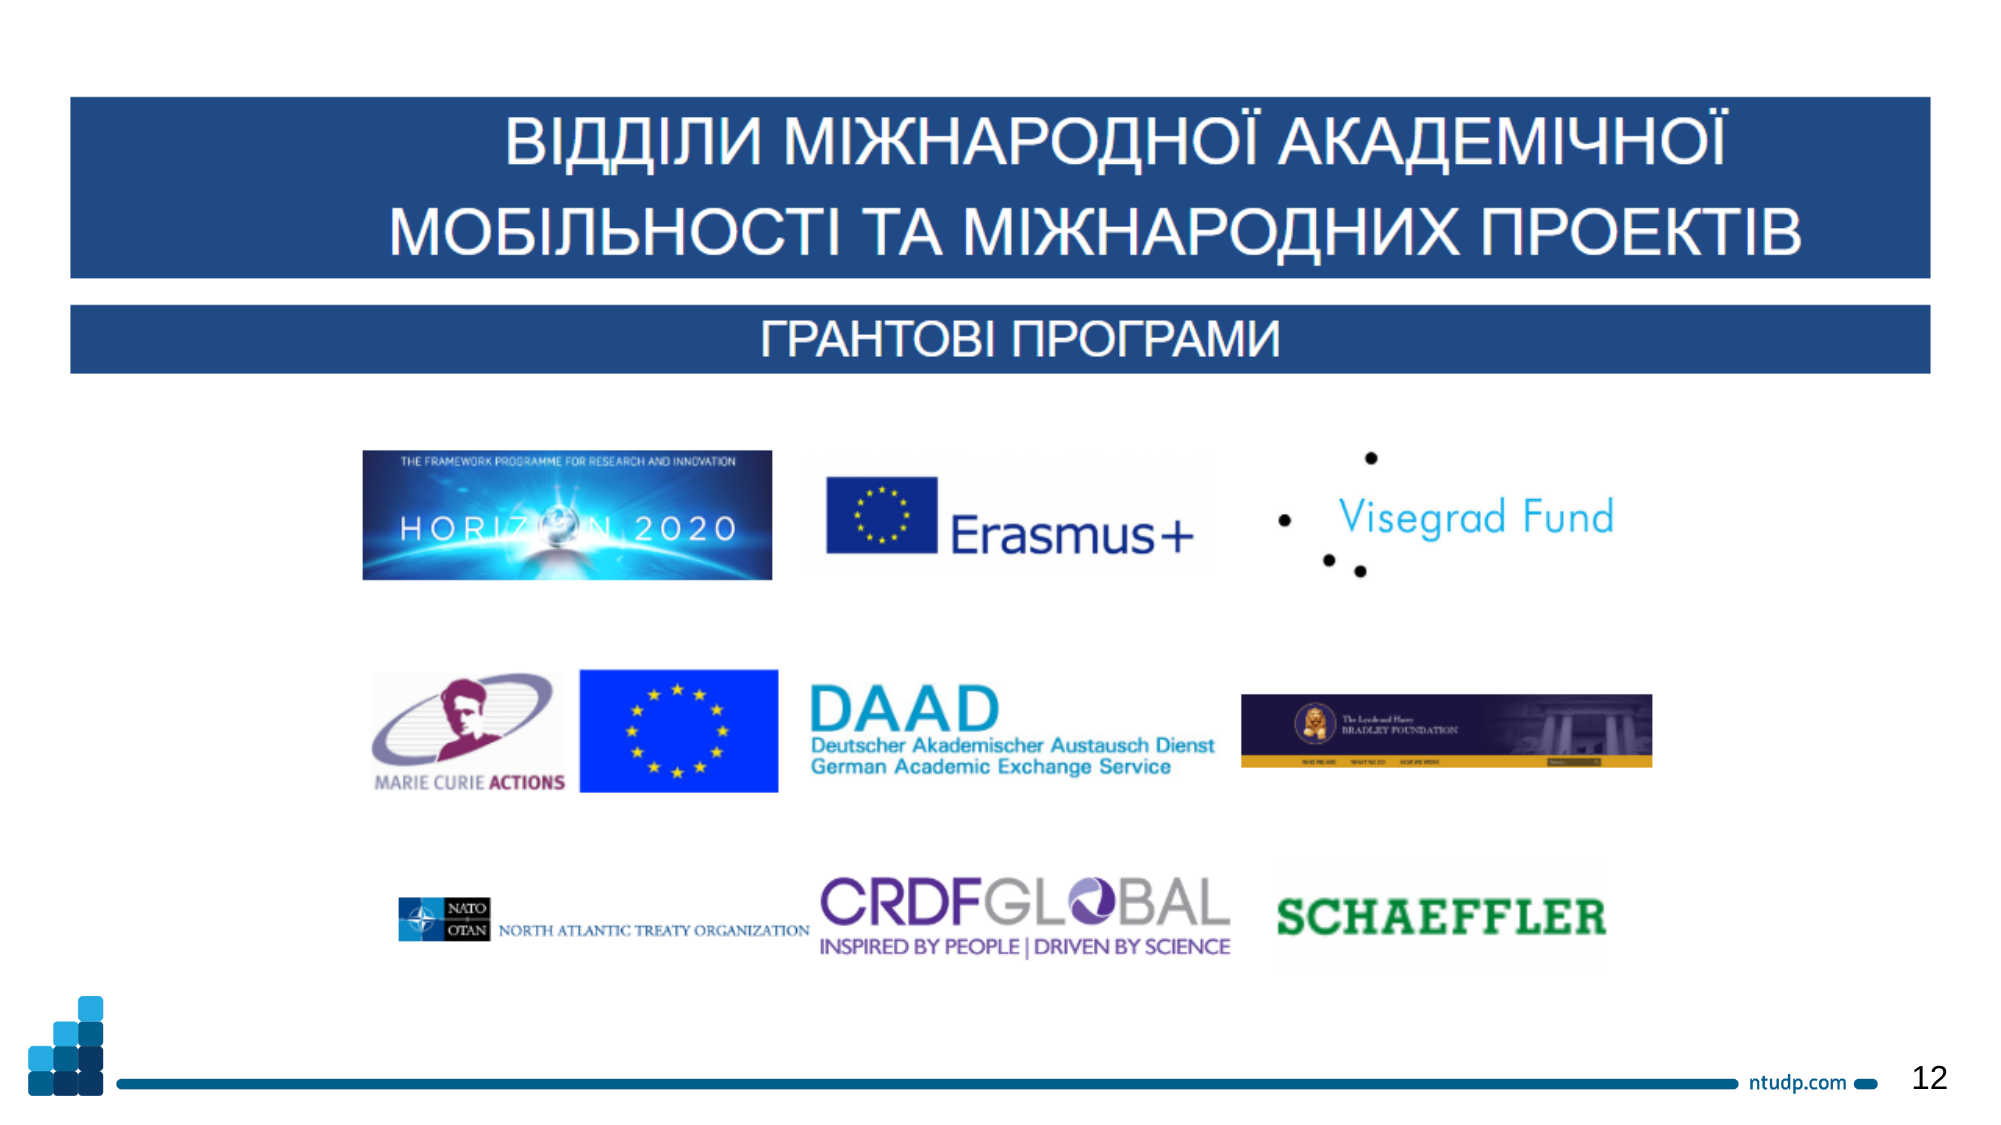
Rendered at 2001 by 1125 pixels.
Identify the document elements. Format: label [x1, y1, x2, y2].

picture [28, 996, 1878, 1096]
picture [66, 91, 1934, 990]
